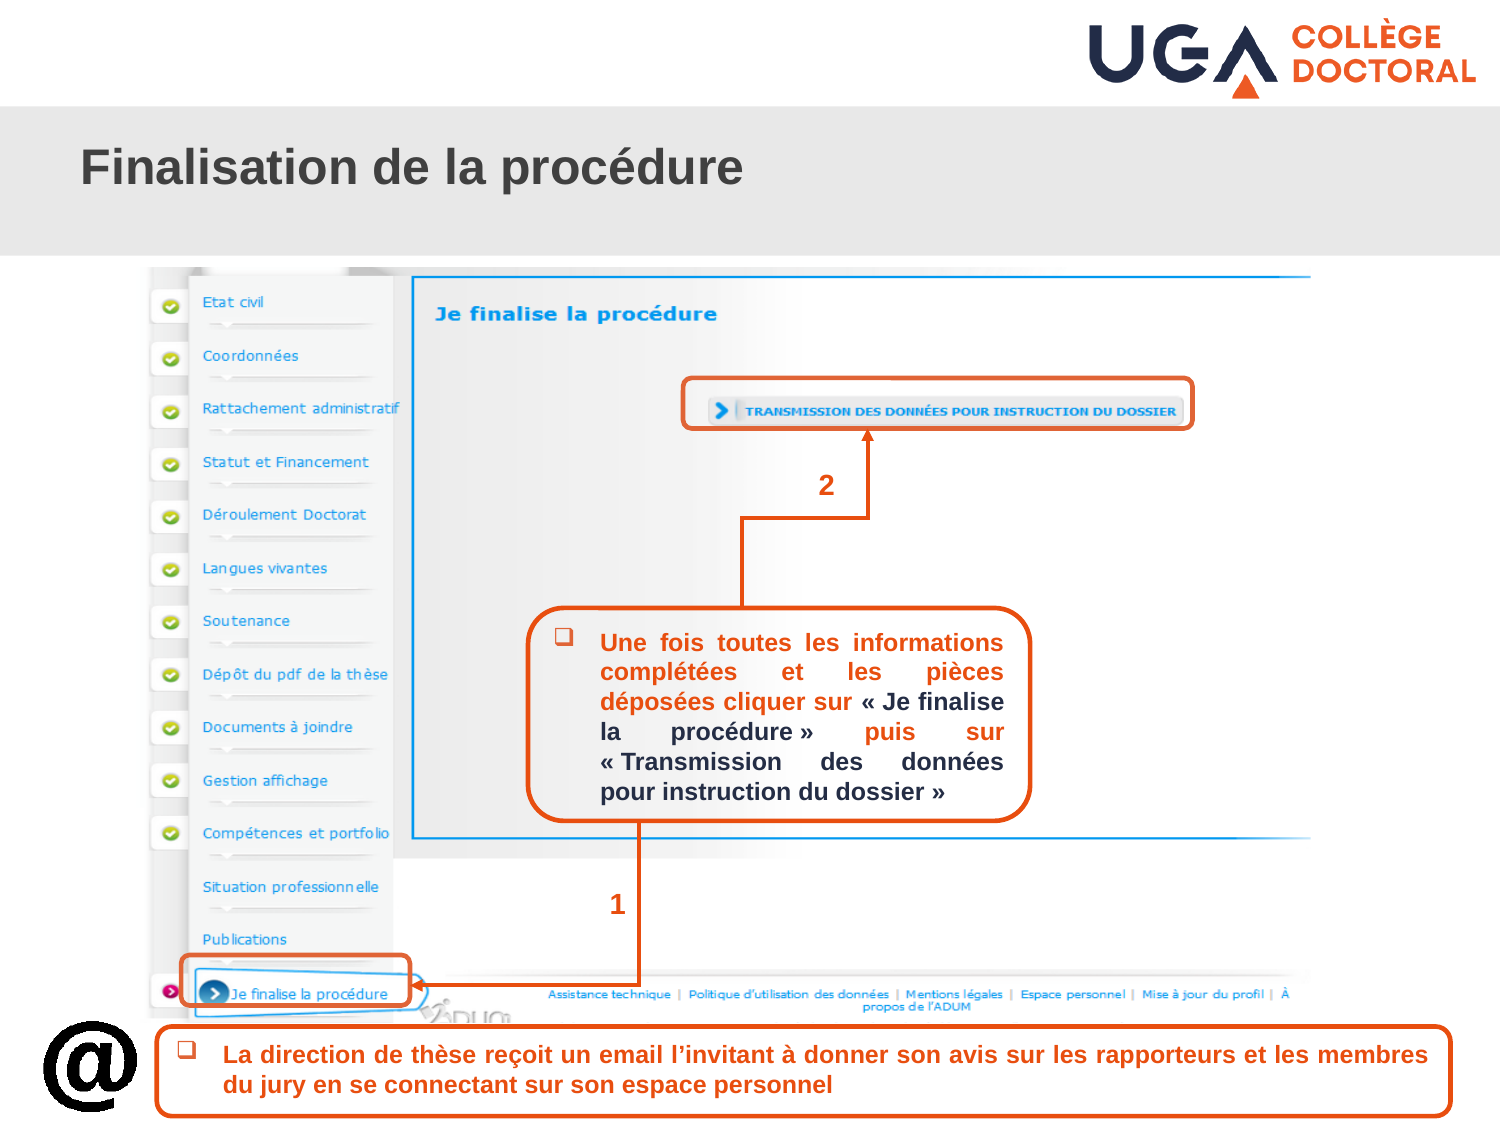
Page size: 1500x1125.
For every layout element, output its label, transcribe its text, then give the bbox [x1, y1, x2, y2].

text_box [409, 820, 868, 986]
picture [42, 266, 1311, 1113]
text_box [714, 455, 895, 582]
text_box La direction de thèse reçoit un email l’invitant à donner son avis sur les rapporteurs et les membres du jury en se connectant sur son espace personnel [156, 1026, 1451, 1117]
text_box Finalisation de la procédure [66, 127, 1434, 245]
picture [1089, 16, 1476, 100]
